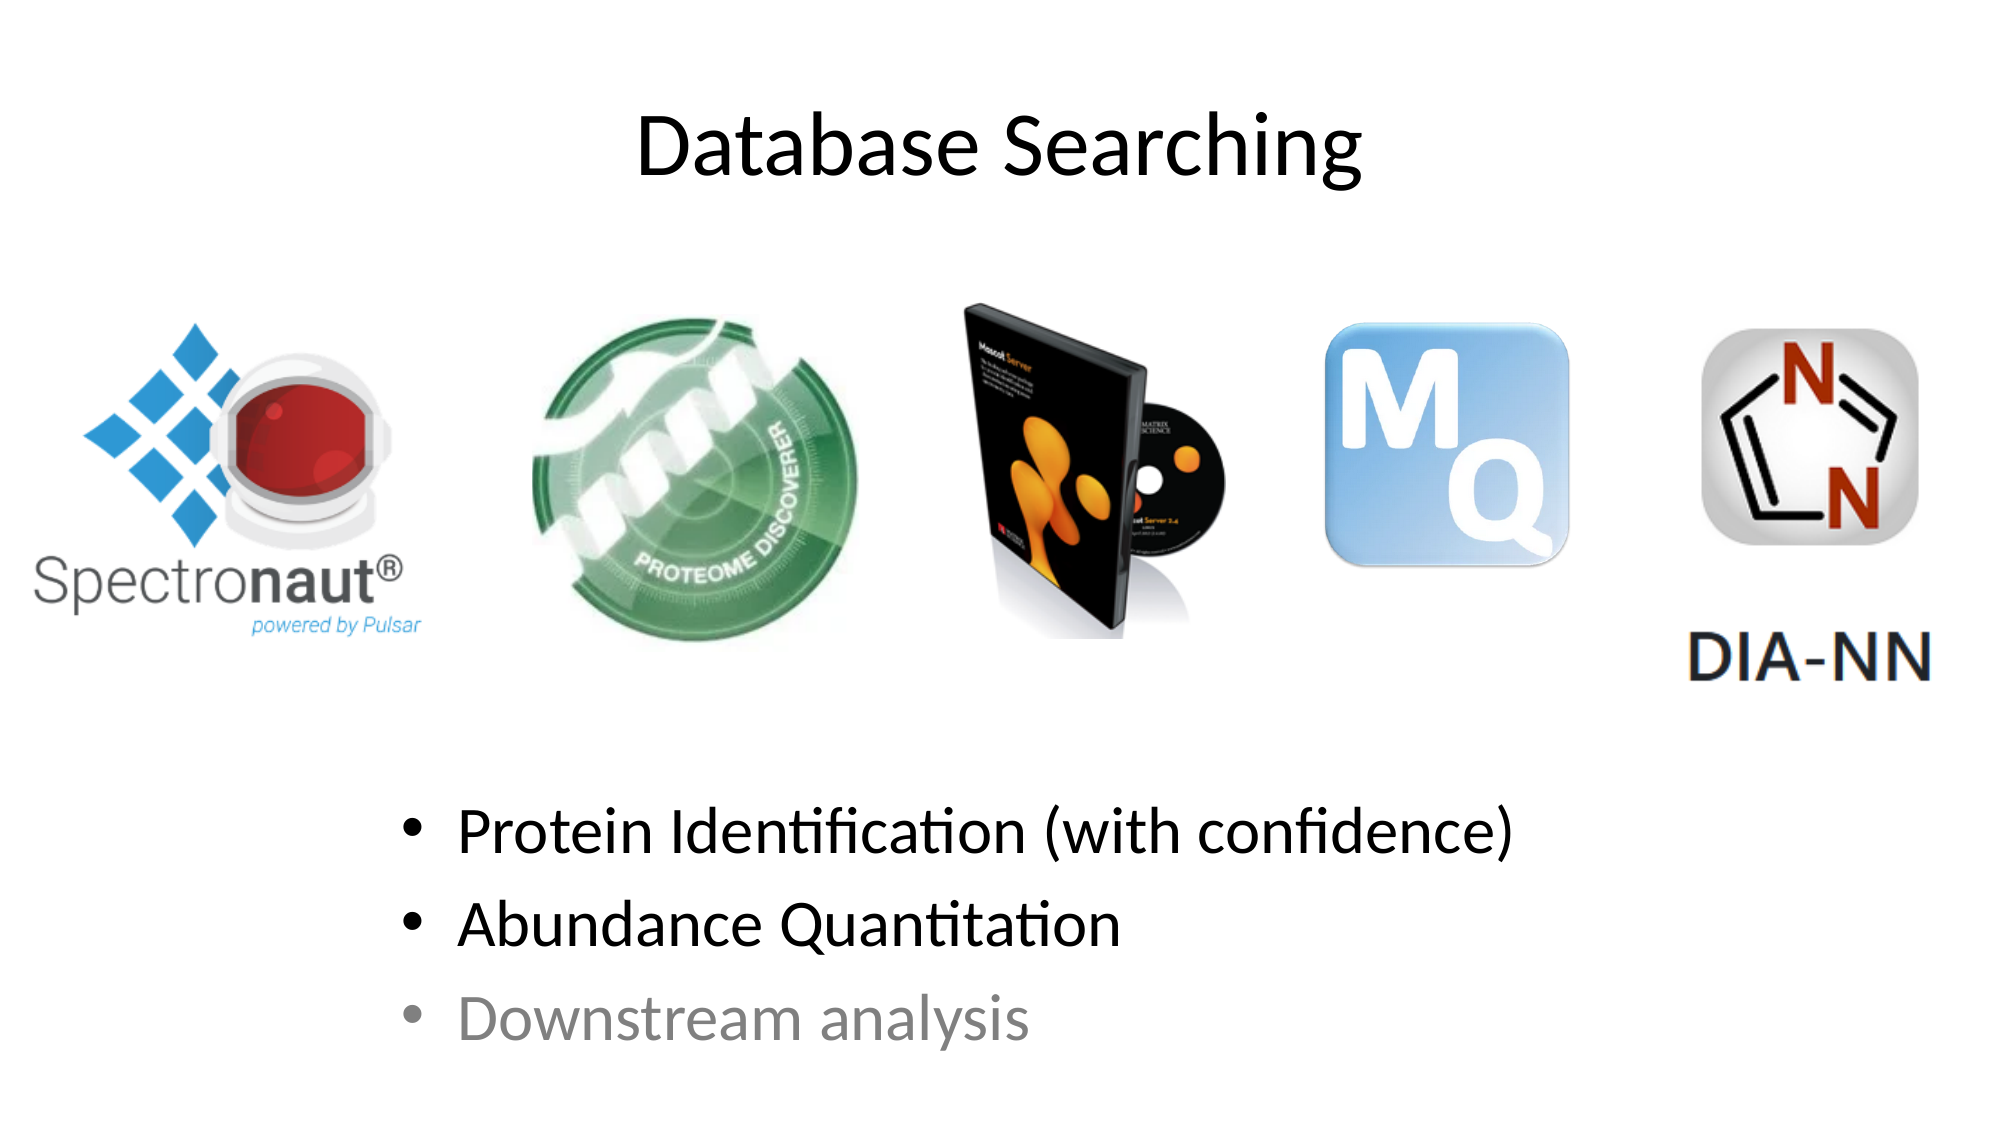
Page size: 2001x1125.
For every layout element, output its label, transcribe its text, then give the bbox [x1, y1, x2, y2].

title Database Searching [99, 45, 1900, 233]
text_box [0, 302, 1957, 702]
list Protein Identification (with confidence) Abundance Quantitation Downstream analysis [385, 779, 1576, 1080]
